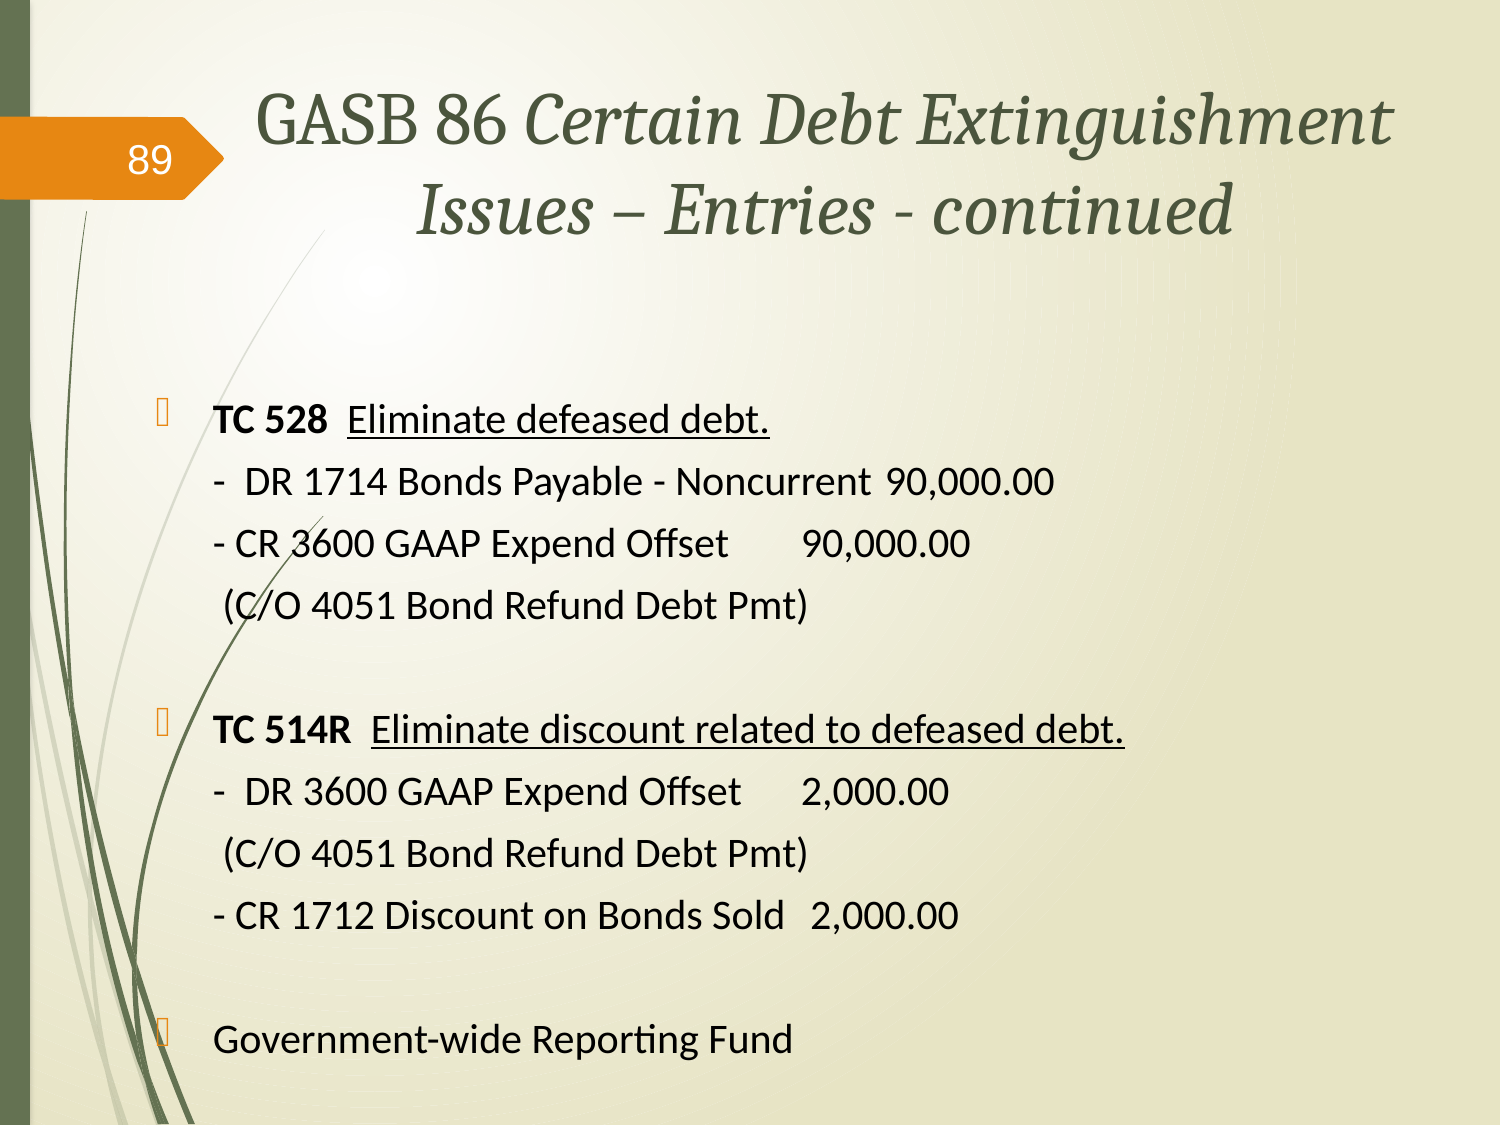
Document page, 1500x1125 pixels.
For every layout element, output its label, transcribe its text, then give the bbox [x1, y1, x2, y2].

slide_number 89 [92, 127, 189, 188]
title GASB 86 Certain Debt Extinguishment Issues – Entries - continued [225, 62, 1428, 275]
list TC 528 Eliminate defeased debt. - DR 1714 Bonds Payable - Noncurrent 90,000.00 - CR 3600 GAAP Expend Offset 90,000.00 (C/O 4051 Bond Refund Debt Pmt) TC 514R Eliminate discount related to defeased debt. - DR 3600 GAAP Expend Offset 2,000.00 (C/O 4051 Bond Refund Debt Pmt) - CR 1712 Discount on Bonds Sold 2,000.00 Government-wide Reporting Fund [140, 322, 1428, 1075]
